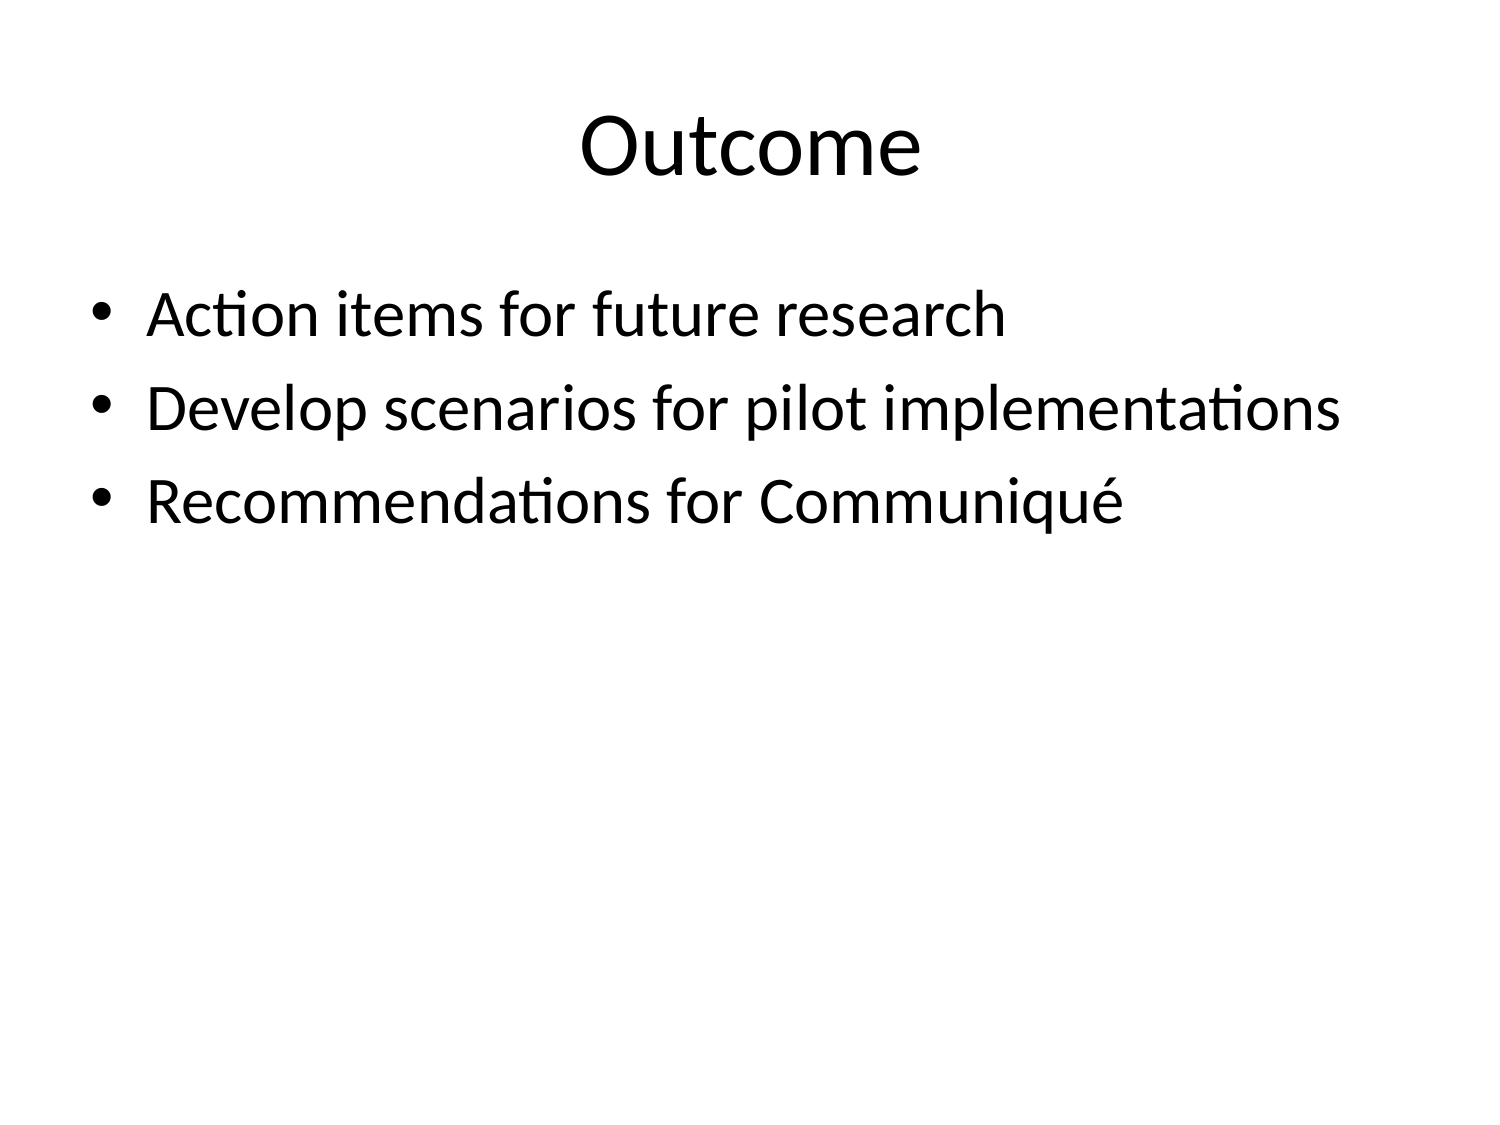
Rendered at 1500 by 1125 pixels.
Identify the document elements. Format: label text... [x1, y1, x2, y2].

list Action items for future research Develop scenarios for pilot implementations Recommendations for Communiqué [75, 262, 1425, 1005]
title Outcome [0, 45, 1500, 233]
